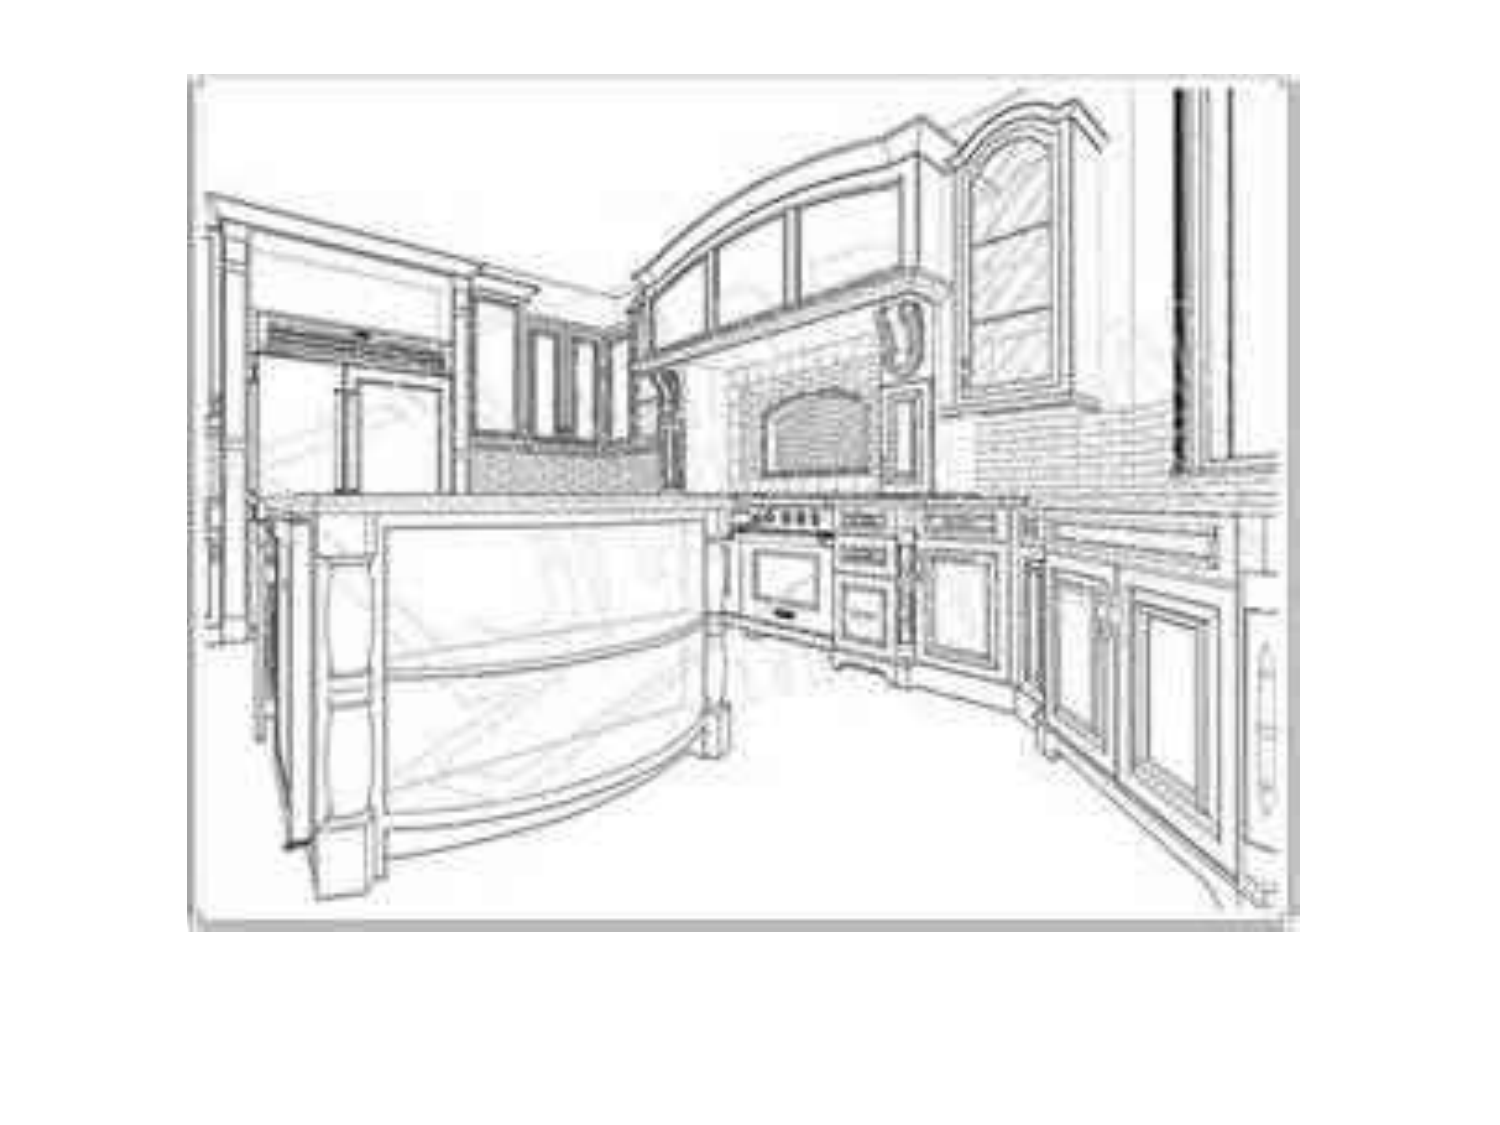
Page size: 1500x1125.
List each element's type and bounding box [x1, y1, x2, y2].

picture [187, 74, 1301, 932]
